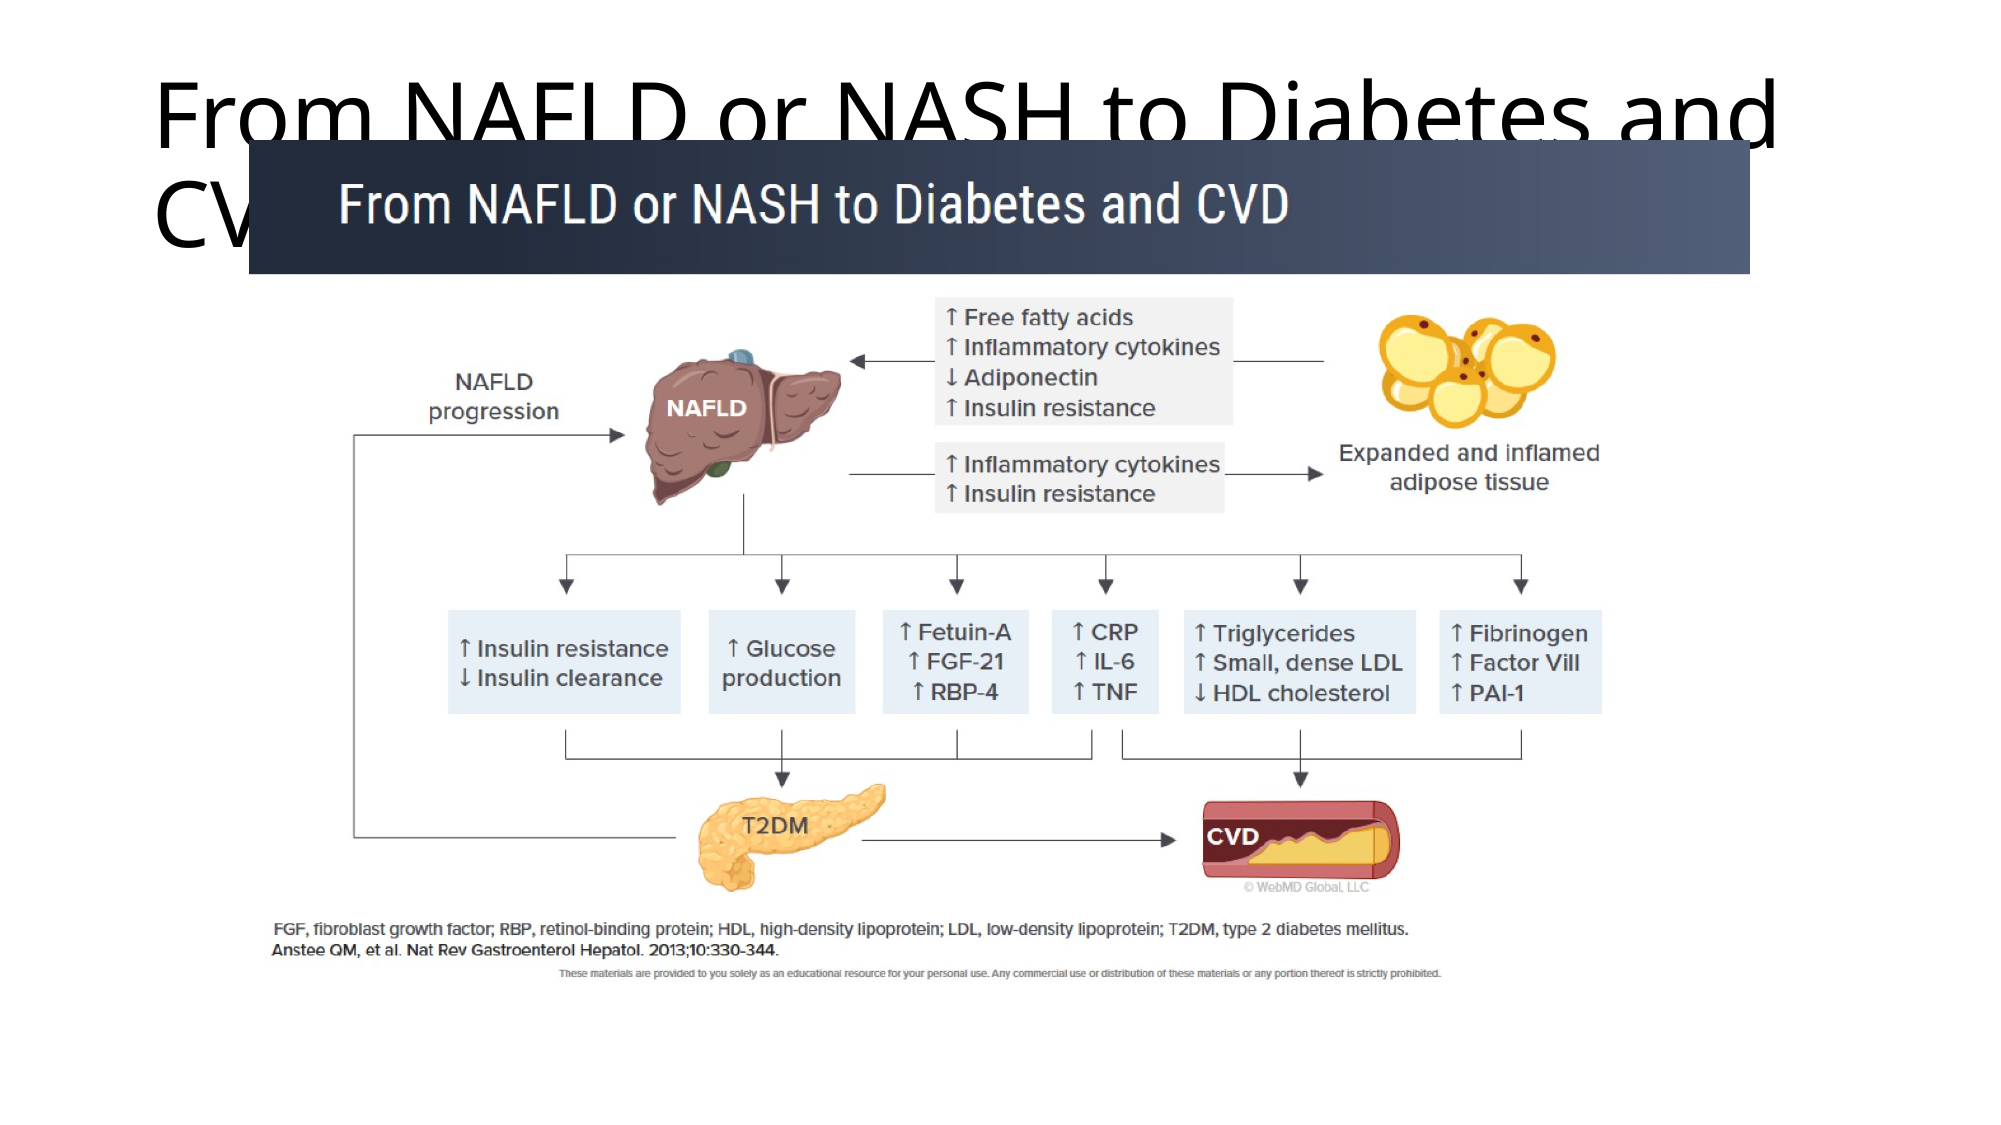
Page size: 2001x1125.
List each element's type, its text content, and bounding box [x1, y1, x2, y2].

picture [249, 140, 1750, 985]
title From NAFLD or NASH to Diabetes and CVD [137, 59, 1863, 278]
